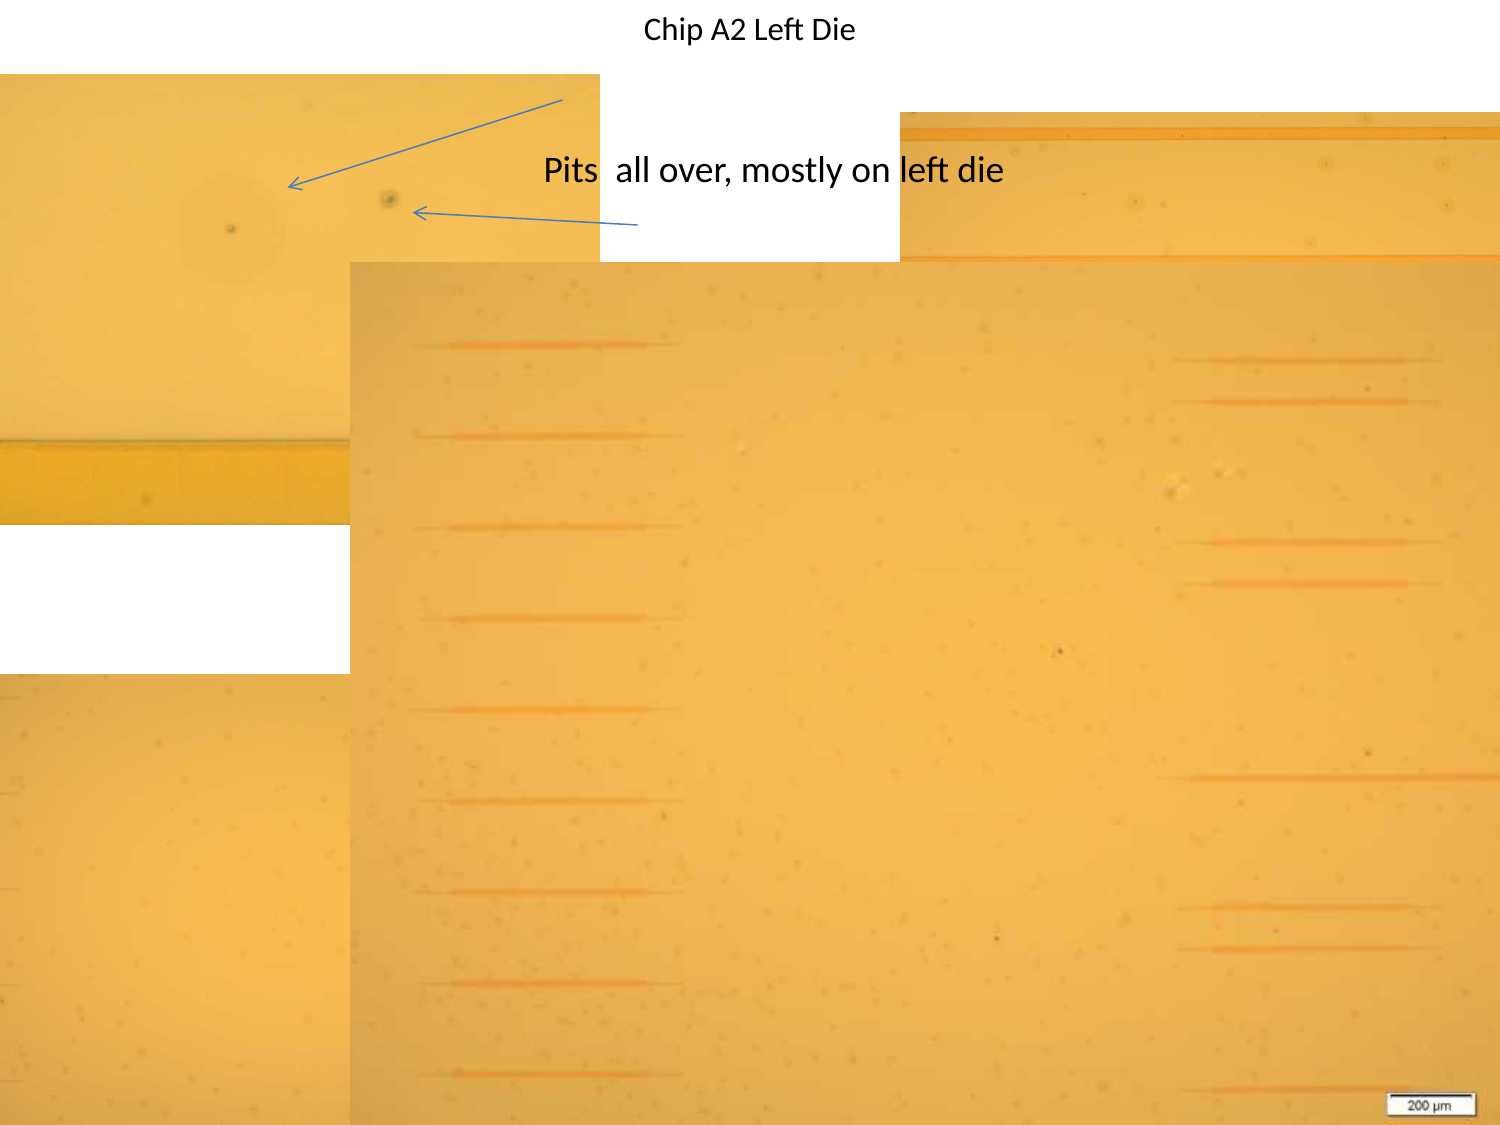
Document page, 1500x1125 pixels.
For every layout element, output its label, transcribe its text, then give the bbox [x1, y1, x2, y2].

text_box Pits all over, mostly on left die [604, 137, 894, 198]
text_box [412, 212, 638, 226]
title Chip A2 Left Die [75, 0, 1425, 55]
picture [0, 74, 1500, 1125]
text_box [287, 99, 563, 188]
